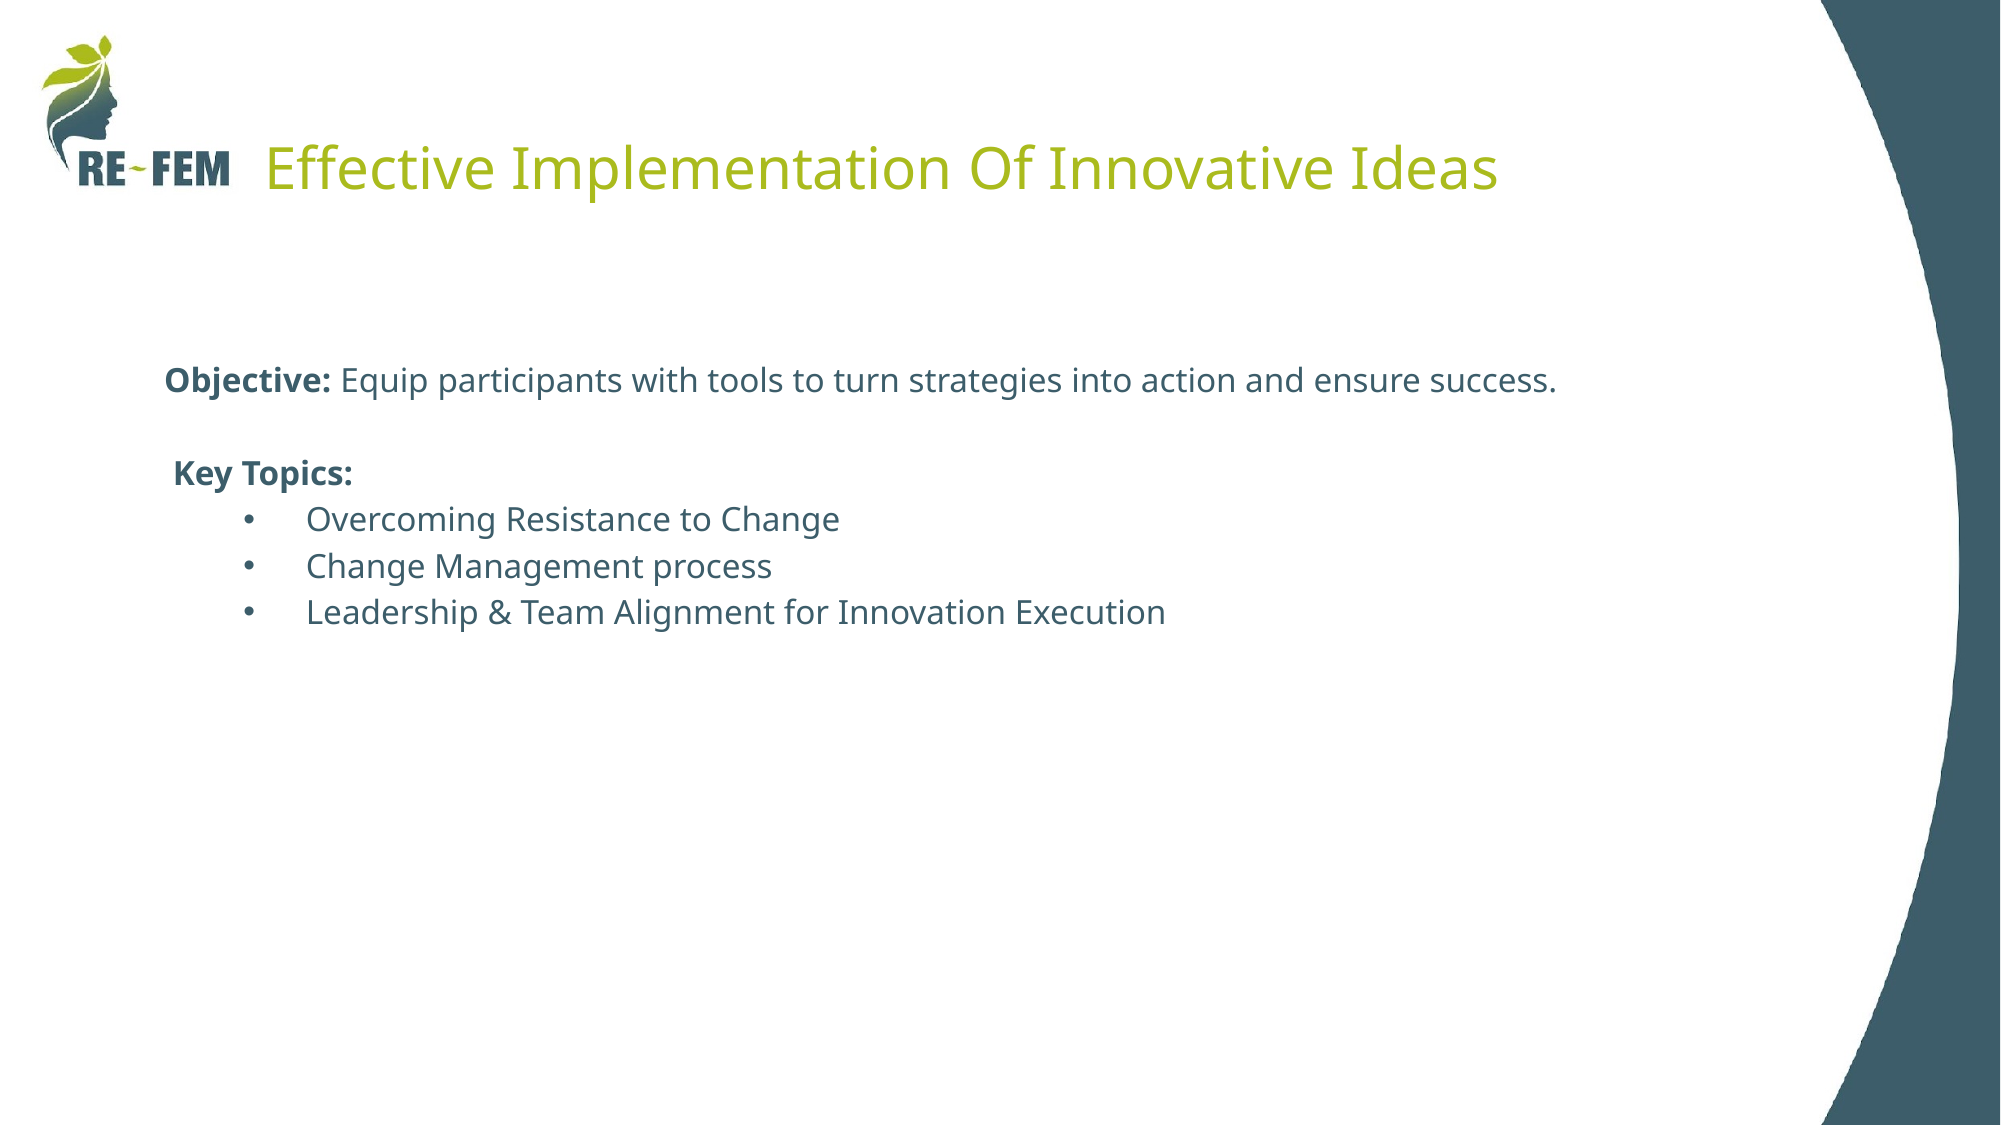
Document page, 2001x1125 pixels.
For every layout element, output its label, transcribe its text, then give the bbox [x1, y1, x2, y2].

title Effective Implementation Of Innovative Ideas [249, 131, 1694, 214]
picture [0, 0, 2001, 1125]
list Objective: Equip participants with tools to turn strategies into action and ensure success. Key Topics: Overcoming Resistance to Change Change Management process Leadership & Team Alignment for Innovation Execution [140, 356, 1694, 715]
